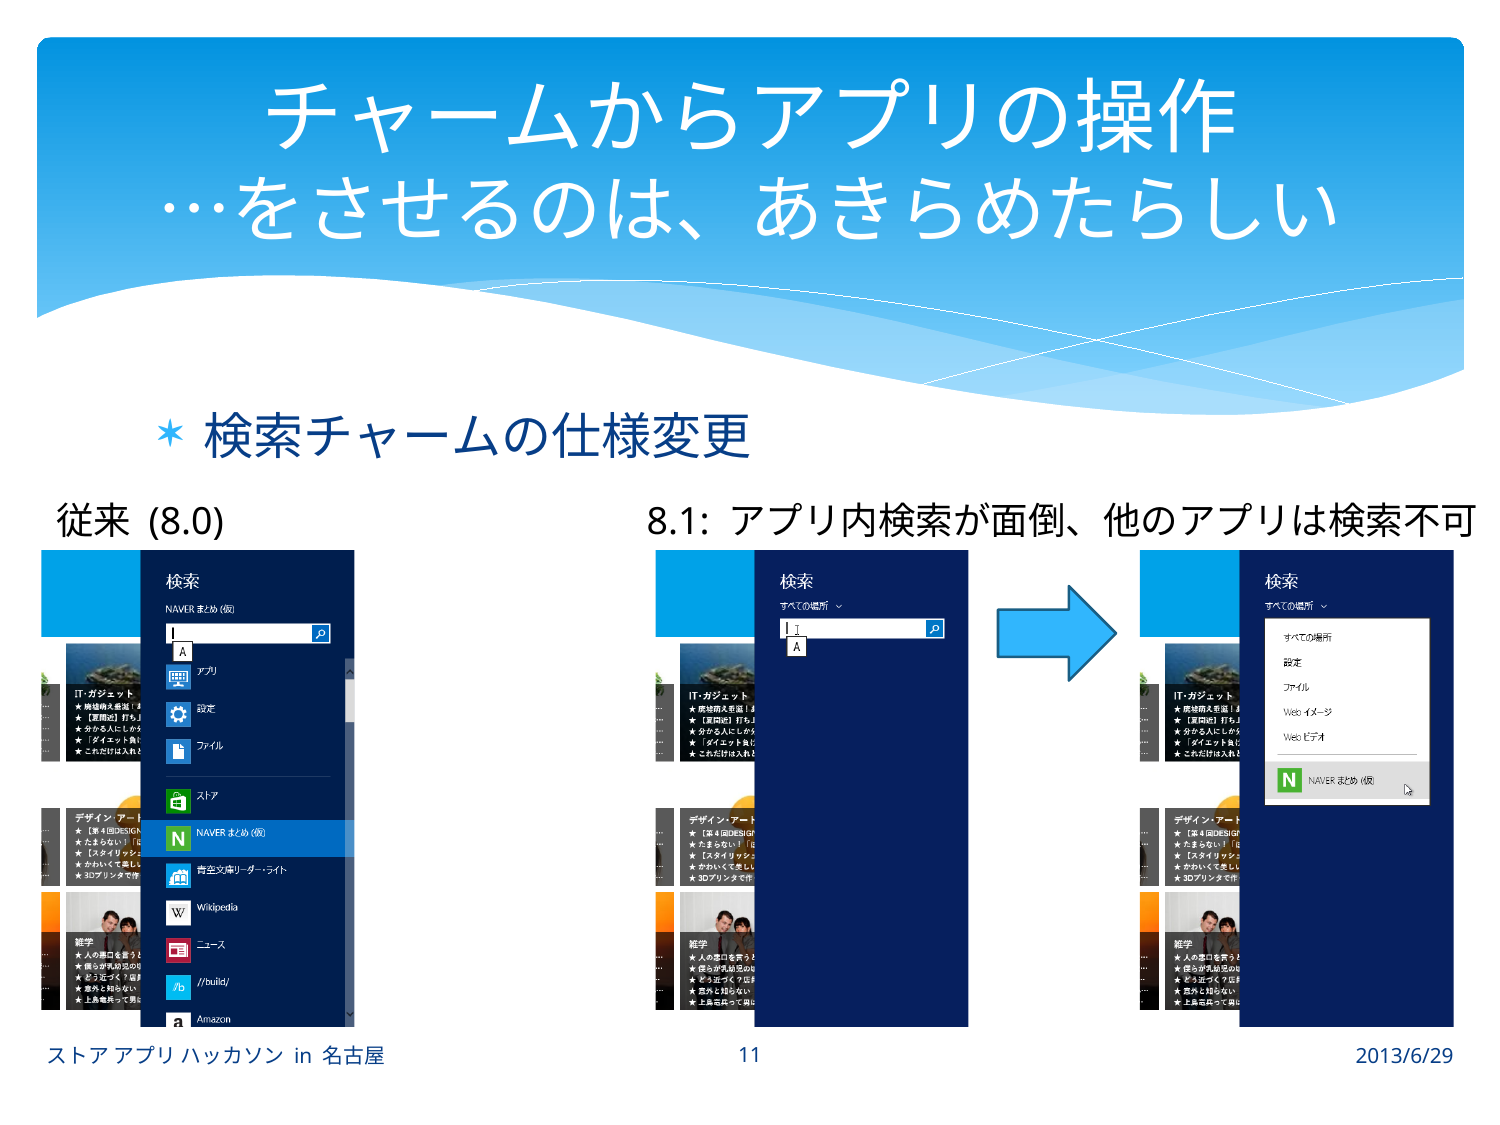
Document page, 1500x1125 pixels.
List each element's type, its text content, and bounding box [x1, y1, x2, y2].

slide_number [847, 1025, 1469, 1086]
picture [41, 550, 355, 1027]
text_box [996, 584, 1118, 682]
text_box 8.1: アプリ内検索が面倒、他のアプリは検索不可 [631, 490, 1500, 550]
picture [1139, 550, 1454, 1027]
text_box 従来 (8.0) [41, 490, 372, 550]
list 検索チャームの仕様変更 [143, 397, 1359, 1005]
slide_number 11 [654, 1034, 846, 1086]
title チャームからアプリの操作 …をさせるのは、あきらめたらしい [75, 55, 1425, 261]
picture [655, 550, 969, 1027]
footer ストア アプリ ハッカソン in 名古屋 [31, 1025, 653, 1086]
